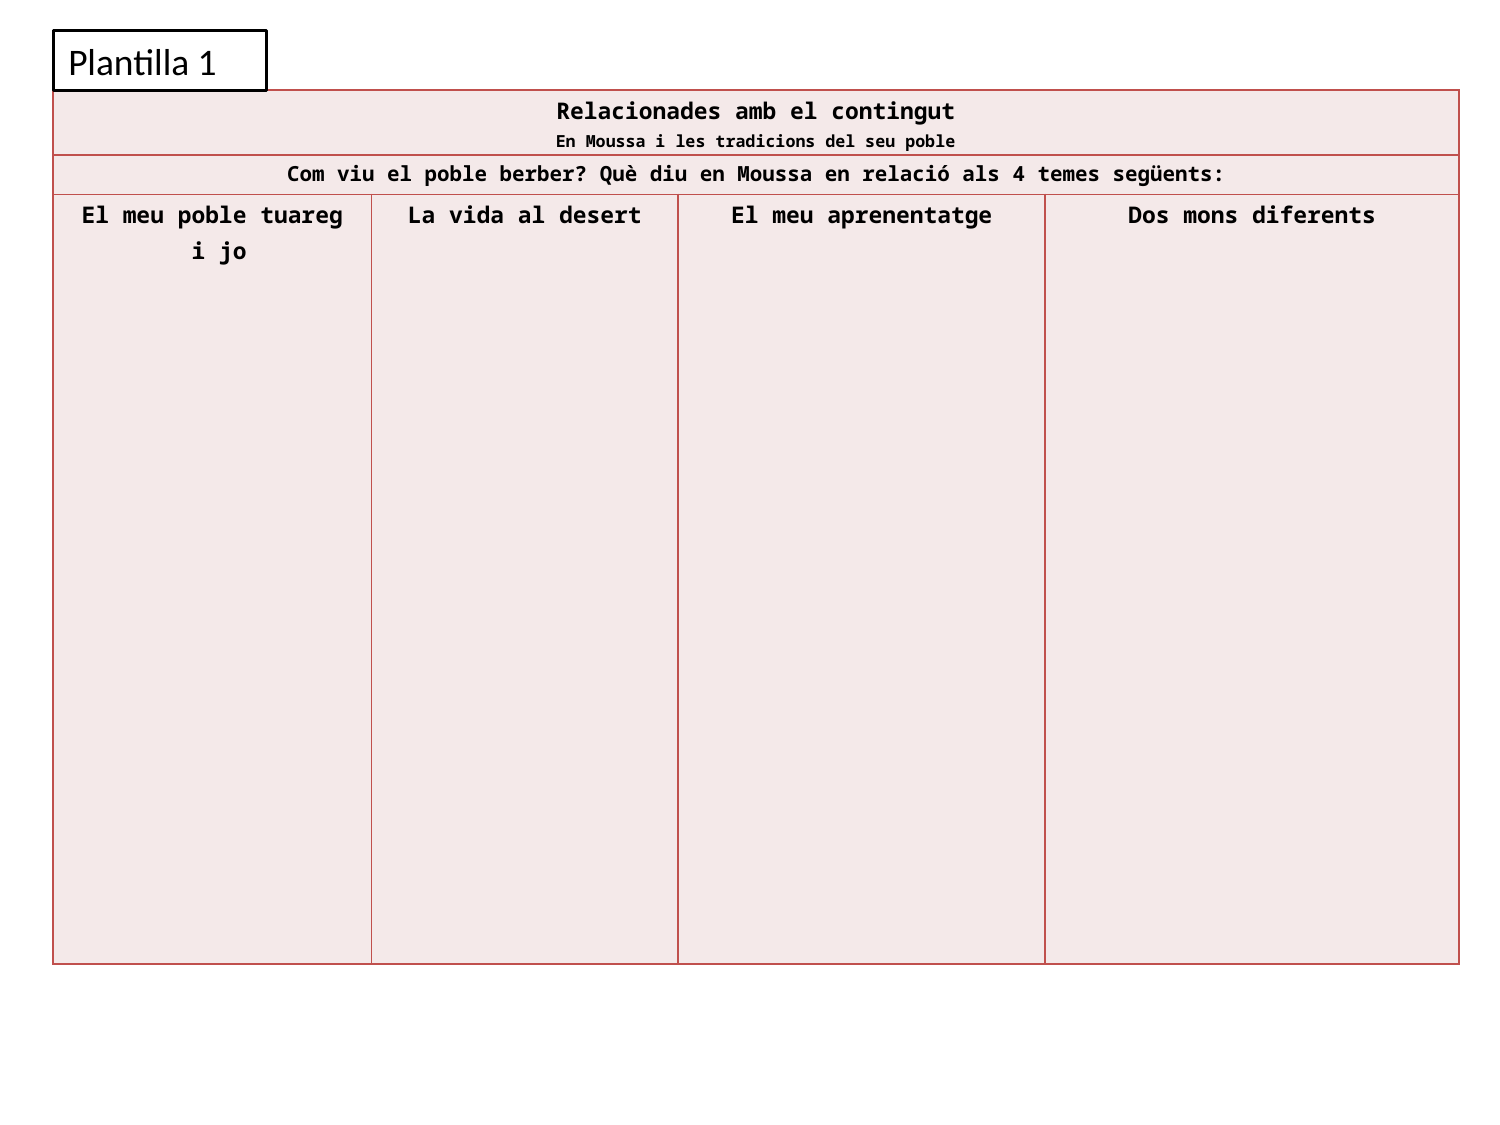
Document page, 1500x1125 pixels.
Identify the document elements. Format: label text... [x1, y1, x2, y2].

table_cell La vida al desert [372, 195, 677, 963]
table_cell Com viu el poble berber? Què diu en Moussa en relació als 4 temes següents: [54, 156, 1458, 194]
table_header Relacionades amb el contingut En Moussa i les tradicions del seu poble [54, 91, 1458, 154]
text_box Plantilla 1 [53, 30, 267, 91]
table_cell El meu poble tuareg i jo [54, 195, 371, 963]
table_cell El meu aprenentatge [679, 195, 1044, 963]
table_cell Dos mons diferents [1046, 195, 1458, 963]
